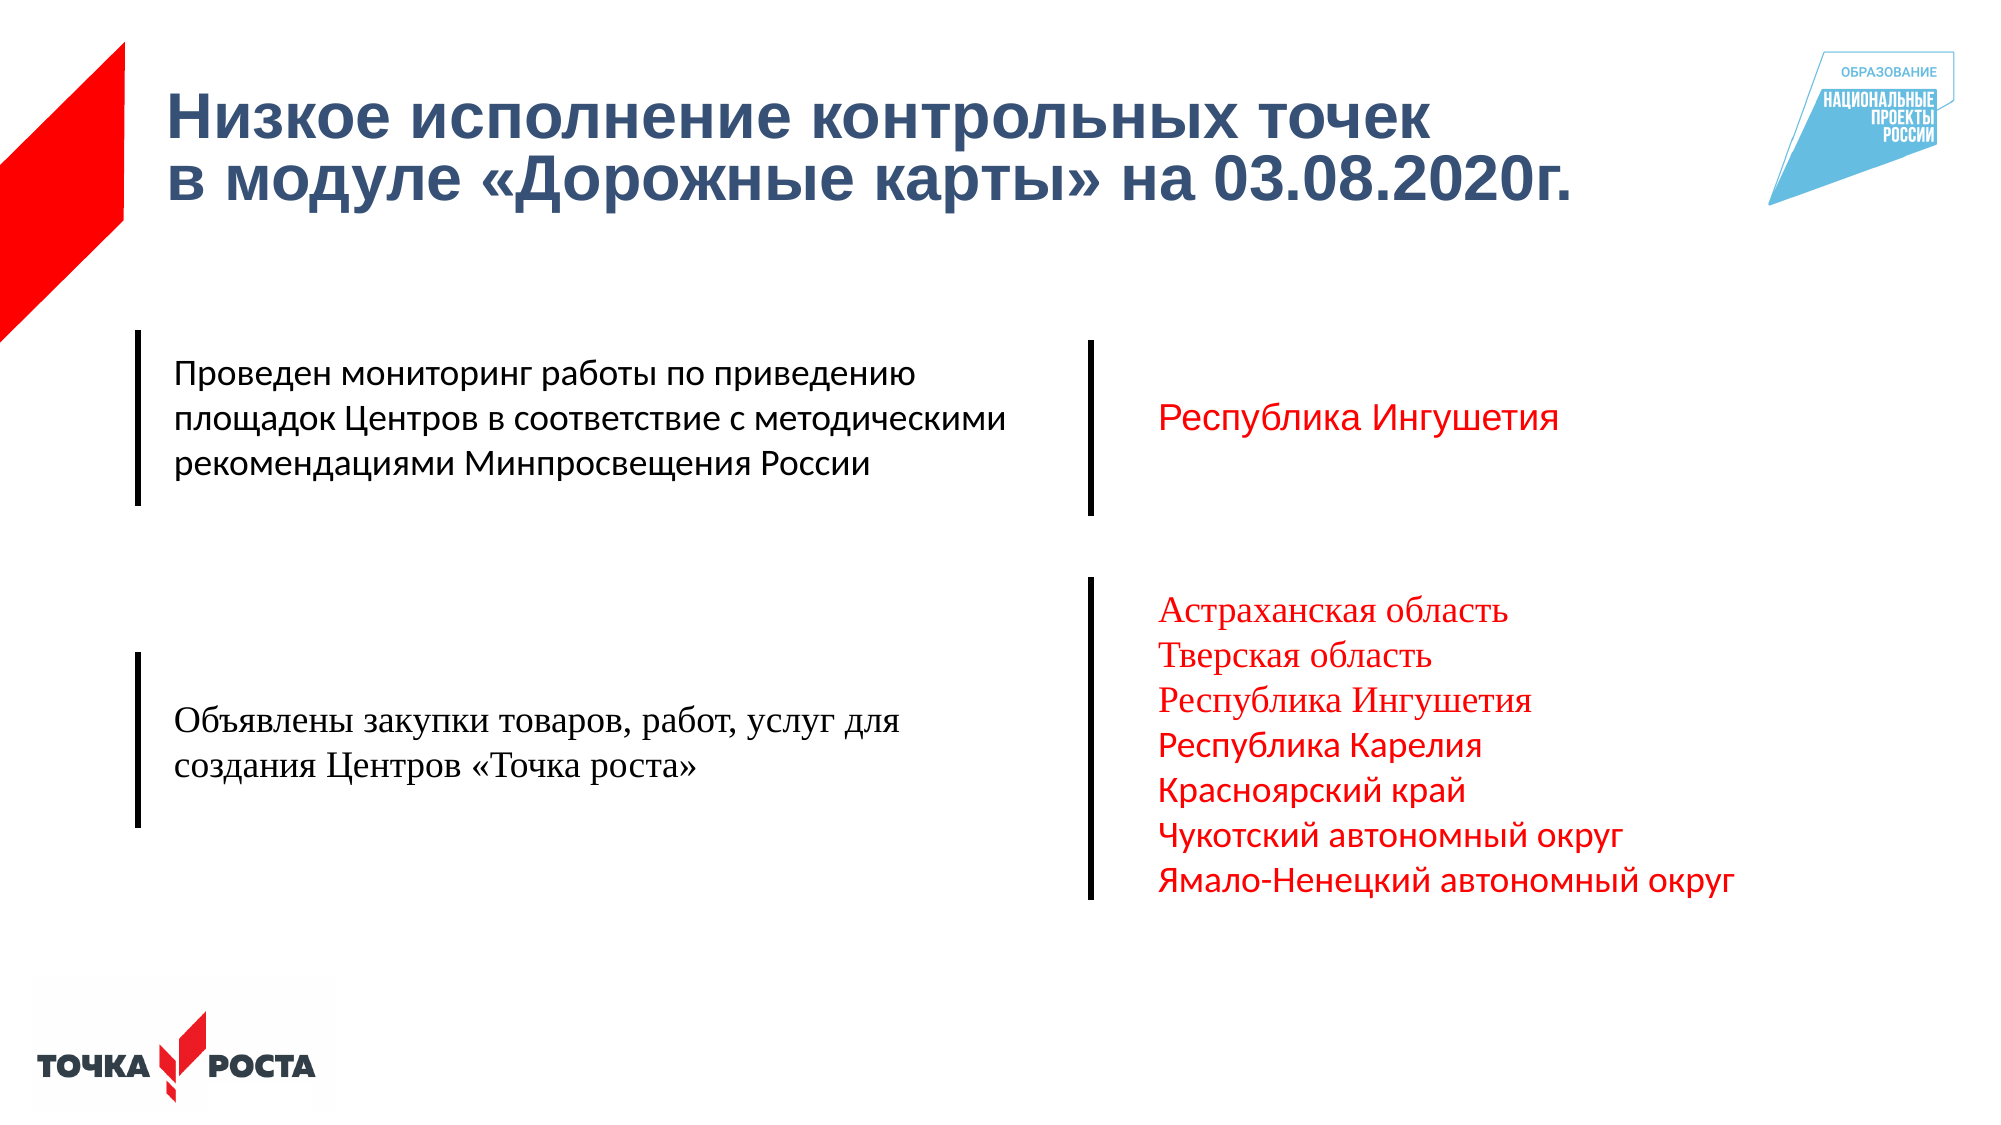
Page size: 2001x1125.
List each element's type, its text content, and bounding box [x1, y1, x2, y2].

picture [1753, 47, 1956, 211]
picture [30, 975, 335, 1111]
text_box Астраханская область Тверская область Республика Ингушетия Республика Карелия Красноярский край Чукотский автономный округ Ямало-Ненецкий автономный округ [1143, 577, 1840, 953]
text_box Проведен мониторинг работы по приведению площадок Центров в соответствие с методическими рекомендациями Минпросвещения России [159, 340, 1053, 491]
text_box Объявлены закупки товаров, работ, услуг для создания Центров «Точка роста» [159, 687, 949, 792]
text_box Республика Ингушетия [1143, 385, 1772, 446]
title Низкое исполнение контрольных точек в модуле «Дорожные карты» на 03.08.2020г. [158, 69, 1706, 311]
